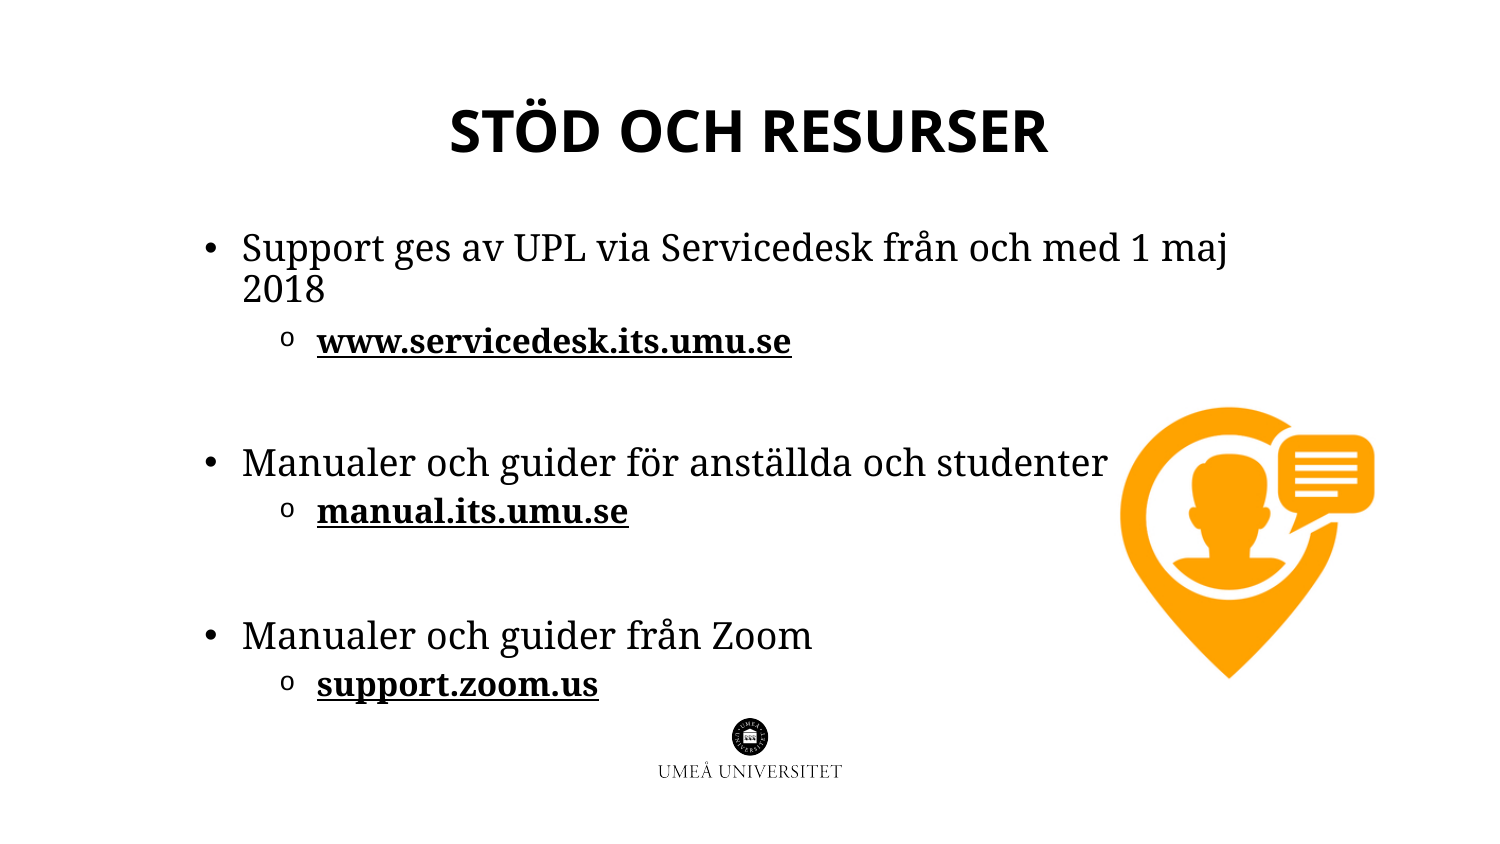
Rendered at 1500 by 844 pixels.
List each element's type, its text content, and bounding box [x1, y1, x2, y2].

title Stöd och resurser [204, 63, 1295, 196]
picture [658, 718, 842, 778]
list Support ges av UPL via Servicedesk från och med 1 maj 2018 www.servicedesk.its.umu.se Manualer och guider för anställda och studenter manual.its.umu.se Manualer och guider från Zoom support.zoom.us [204, 229, 1296, 691]
picture [1114, 393, 1383, 691]
